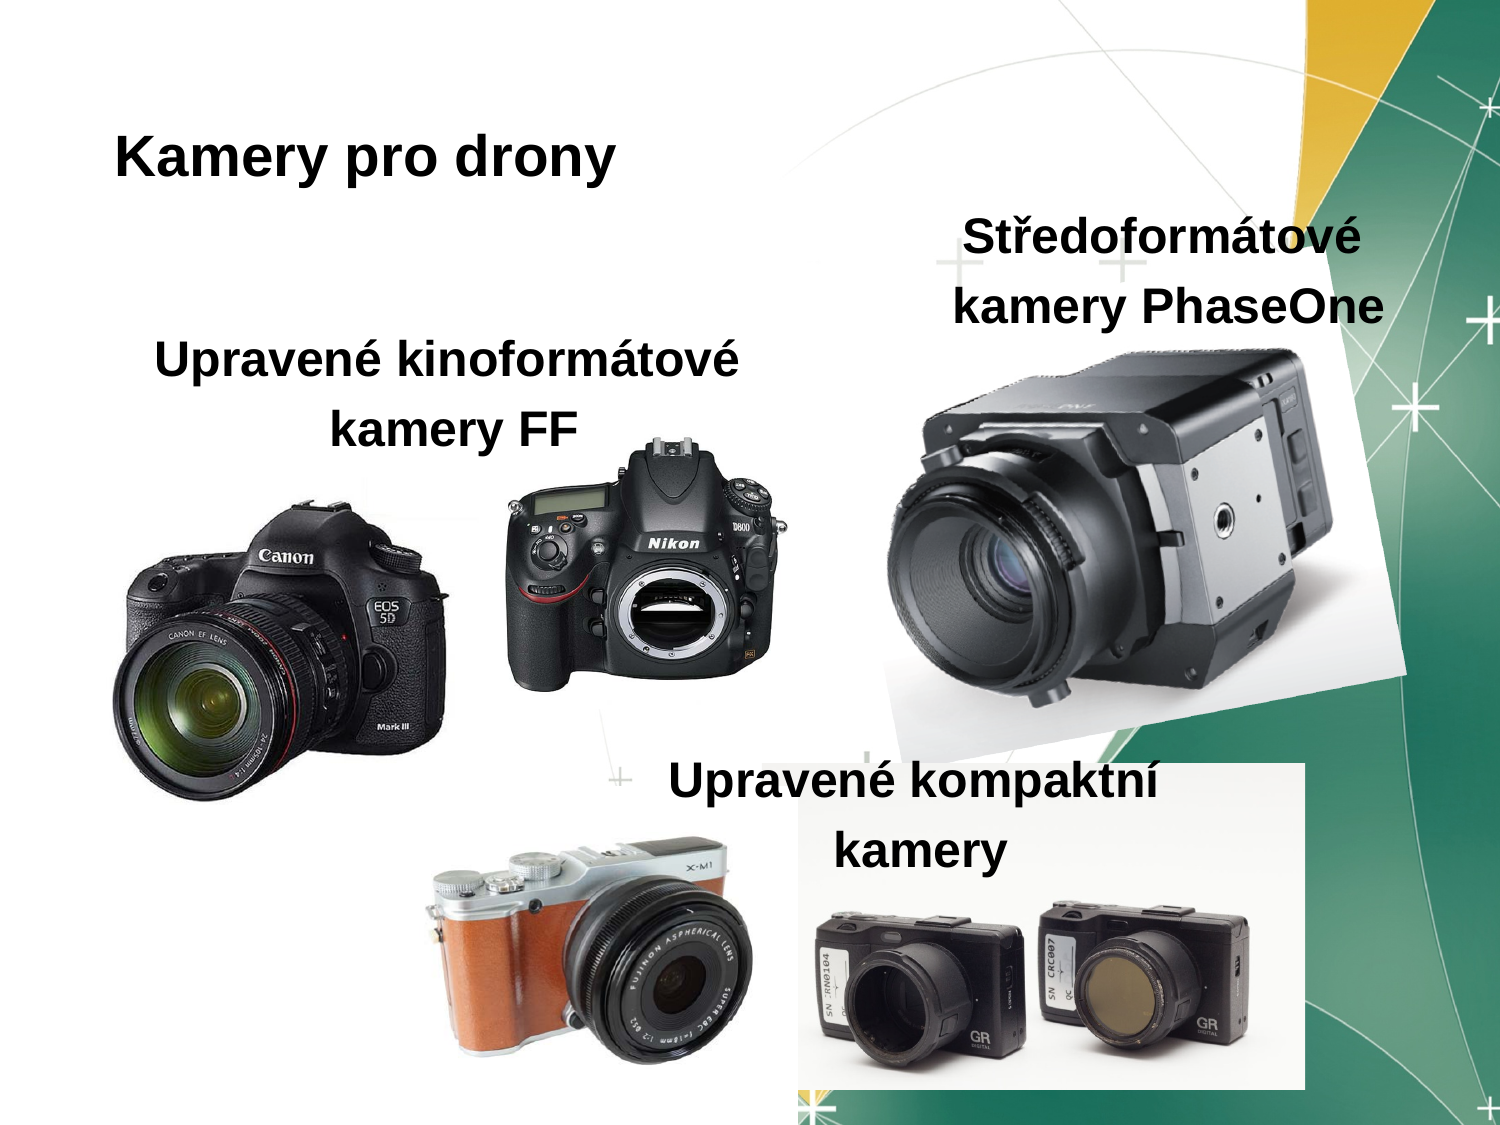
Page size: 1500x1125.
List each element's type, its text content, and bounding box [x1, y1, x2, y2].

text_box Kamery pro drony [100, 110, 1500, 196]
text_box Středoformátové kamery PhaseOne [643, 196, 1500, 291]
picture [0, 0, 1500, 1125]
text_box Upravené kompaktní kamery [483, 739, 1447, 835]
text_box Upravené kinoformátové kamery FF [0, 326, 852, 398]
